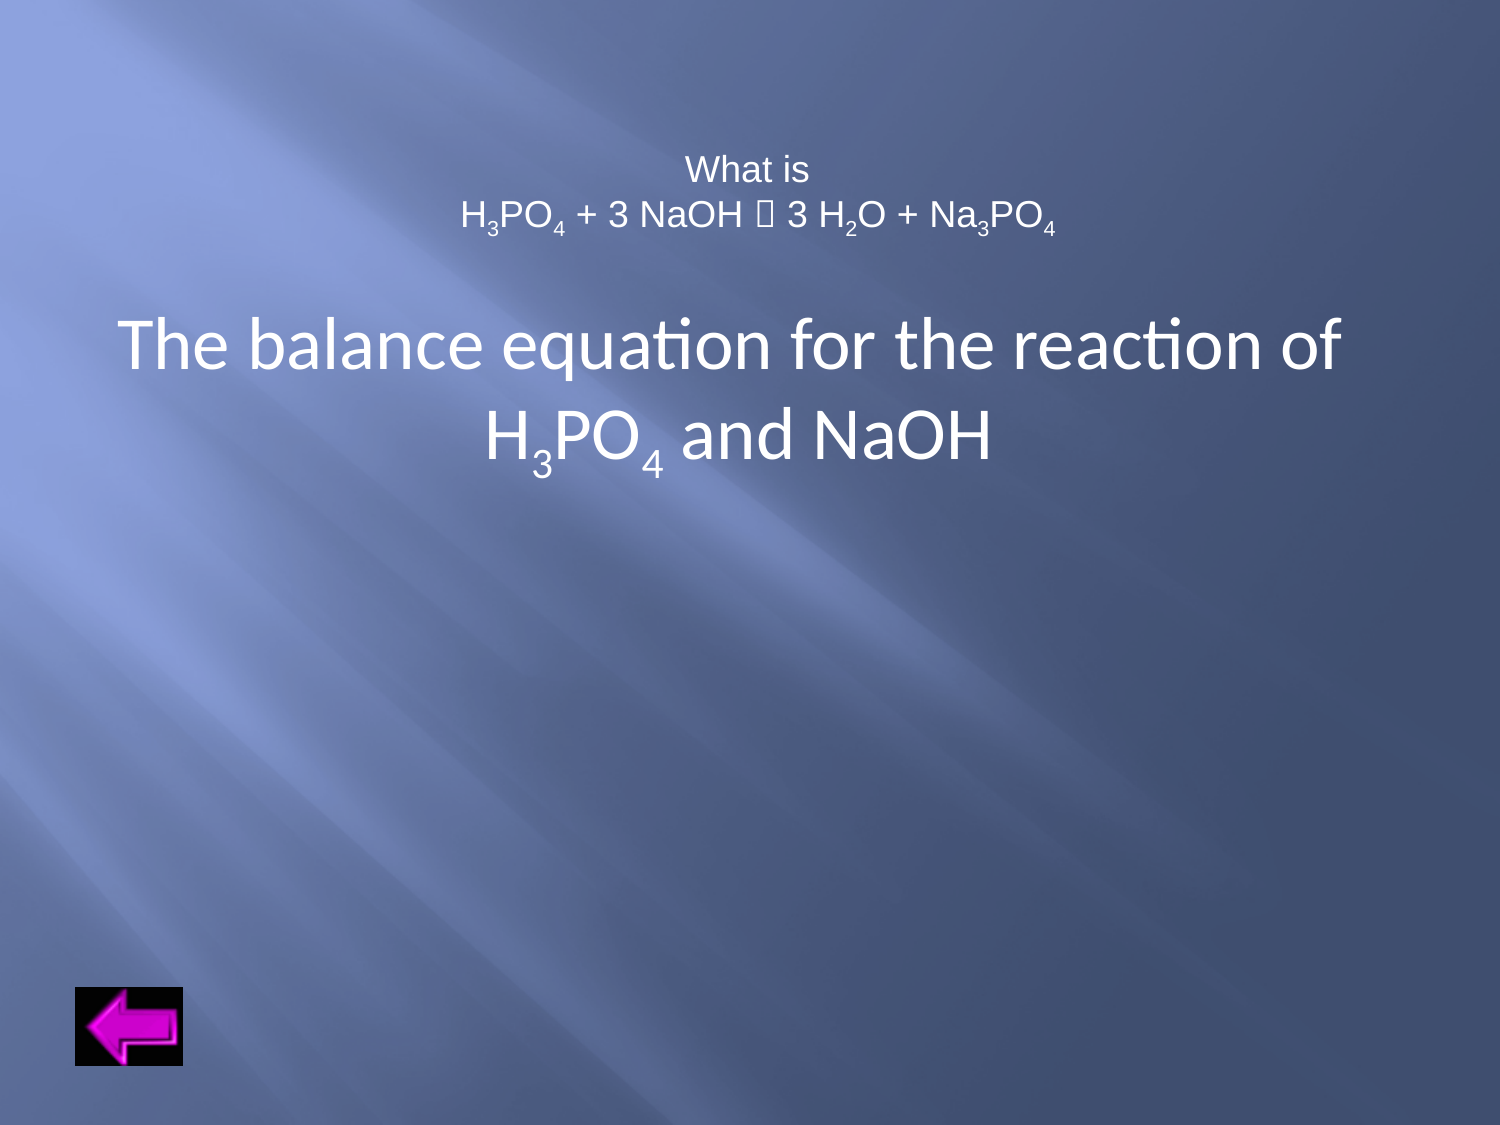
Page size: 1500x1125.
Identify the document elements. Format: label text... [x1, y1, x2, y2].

text_box What is H3PO4 + 3 NaOH  3 H2O + Na3PO4 [434, 137, 1071, 249]
picture [74, 987, 183, 1066]
text_box The balance equation for the reaction of H3PO4 and NaOH [102, 287, 1376, 495]
